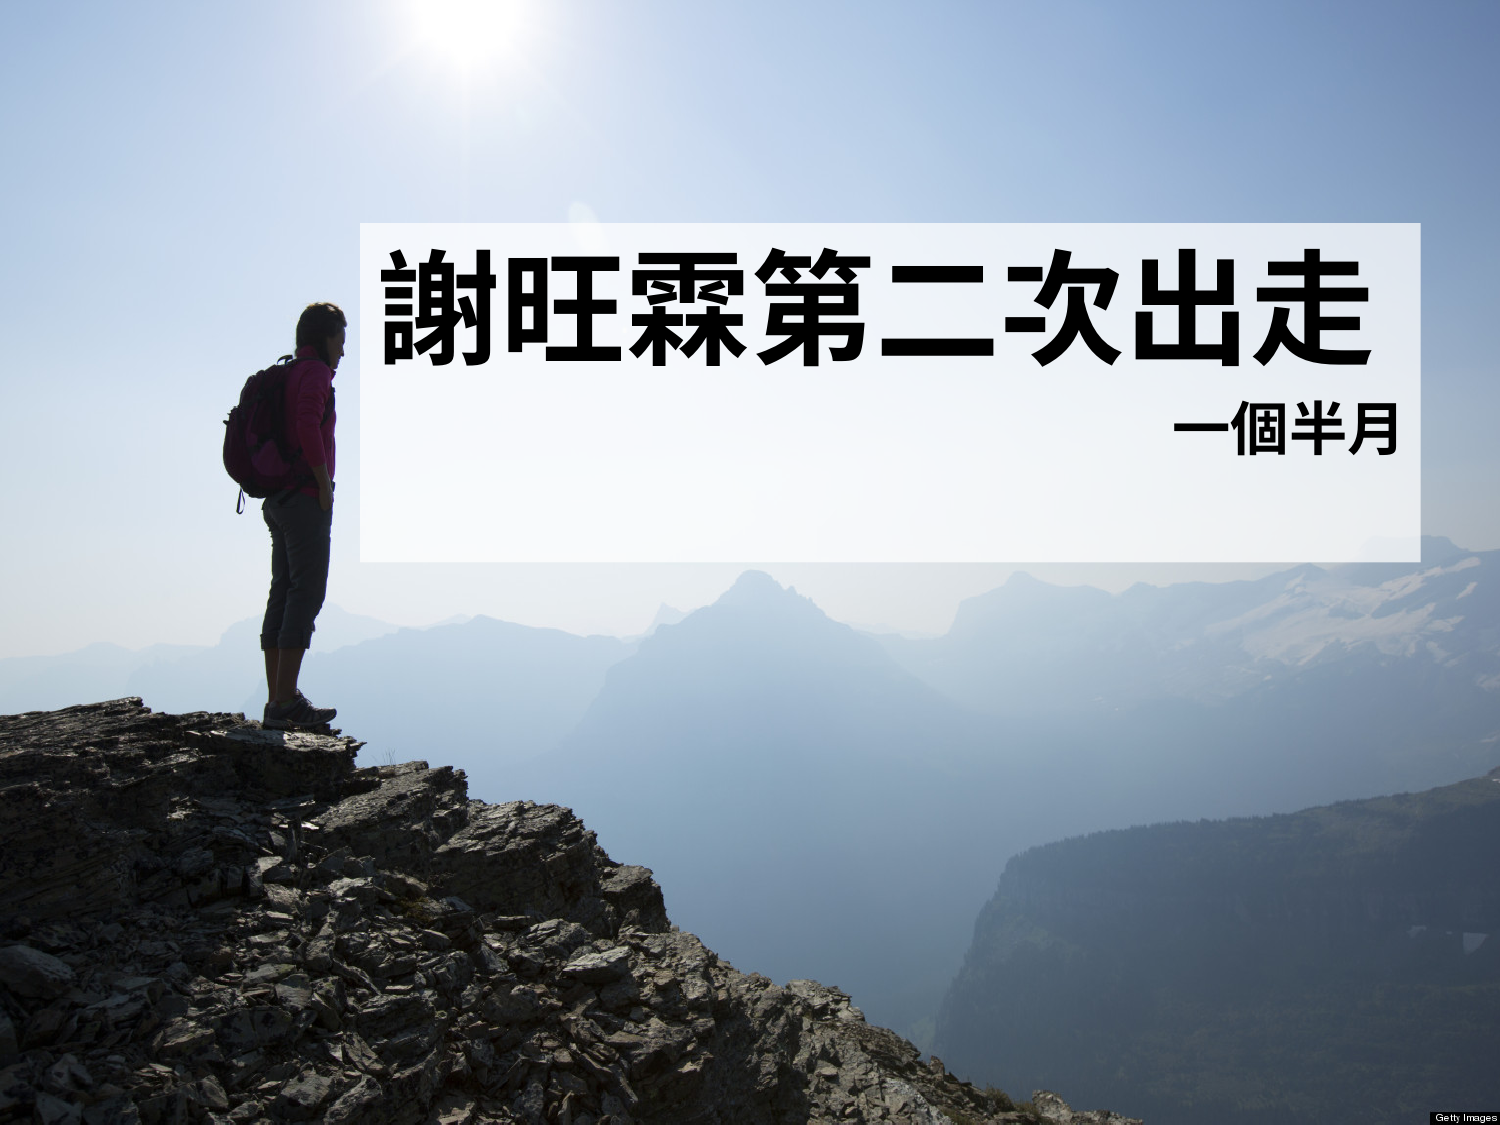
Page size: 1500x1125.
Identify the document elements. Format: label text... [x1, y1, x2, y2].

picture [0, 0, 1500, 1125]
list 謝旺霖第二次出走 一個半月 [360, 223, 1421, 563]
